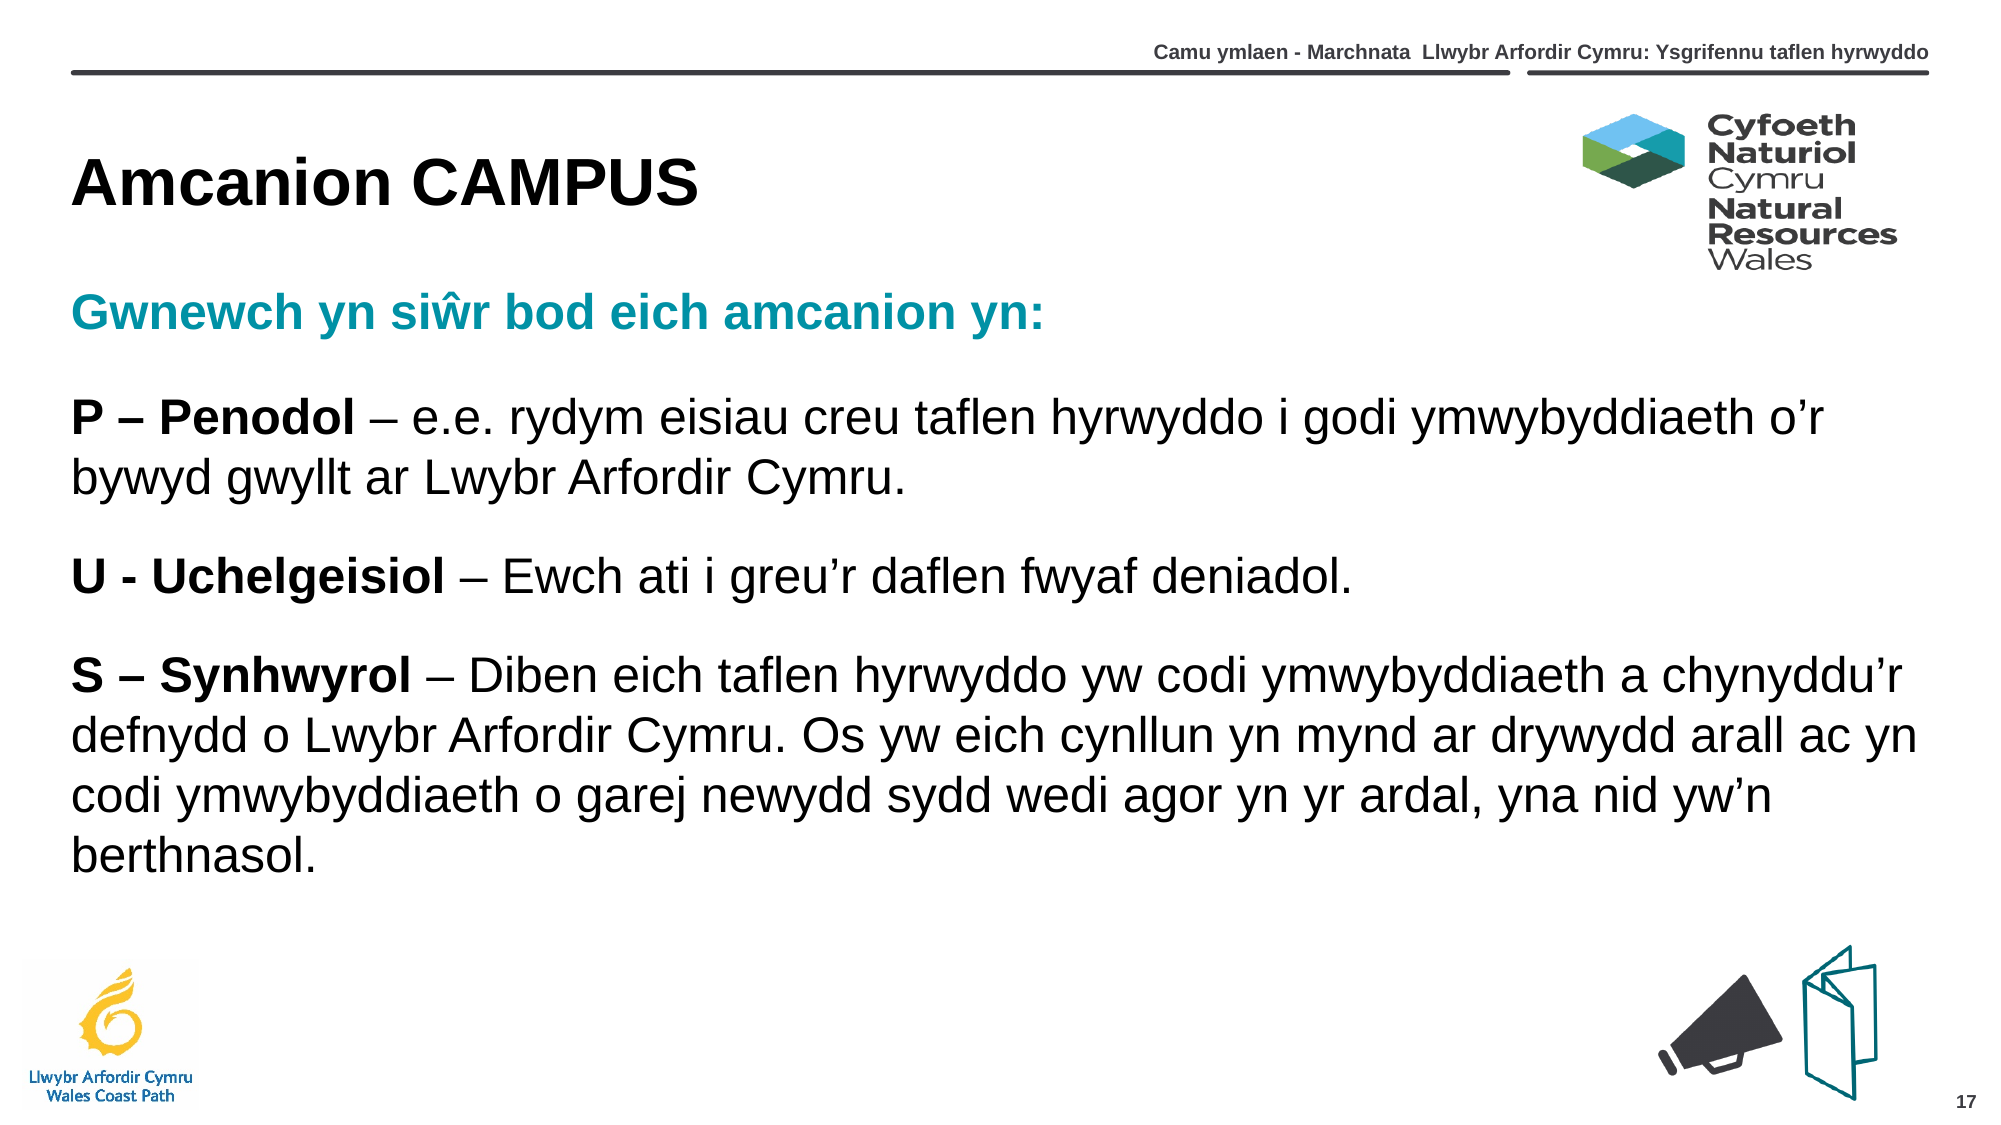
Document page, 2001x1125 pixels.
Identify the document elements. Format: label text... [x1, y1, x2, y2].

slide_number 17 [1937, 1052, 1977, 1112]
picture [1558, 95, 1921, 279]
title Amcanion CAMPUS [70, 78, 1511, 279]
text_box Camu ymlaen - Marchnata Llwybr Arfordir Cymru: Ysgrifennu taflen hyrwyddo [1149, 12, 1930, 64]
list Gwnewch yn siŵr bod eich amcanion yn: P – Penodol – e.e. rydym eisiau creu taflen hyrwyddo i godi ymwybyddiaeth o’r bywyd gwyllt ar Lwybr Arfordir Cymru. U - Uchelgeisiol – Ewch ati i greu’r daflen fwyaf deniadol. S – Synhwyrol – Diben eich taflen hyrwyddo yw codi ymwybyddiaeth a chynyddu’r defnydd o Lwybr Arfordir Cymru. Os yw eich cynllun yn mynd ar drywydd arall ac yn codi ymwybyddiaeth o garej newydd sydd wedi agor yn yr ardal, yna nid yw’n berthnasol. [70, 279, 1930, 936]
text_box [22, 937, 1930, 1110]
